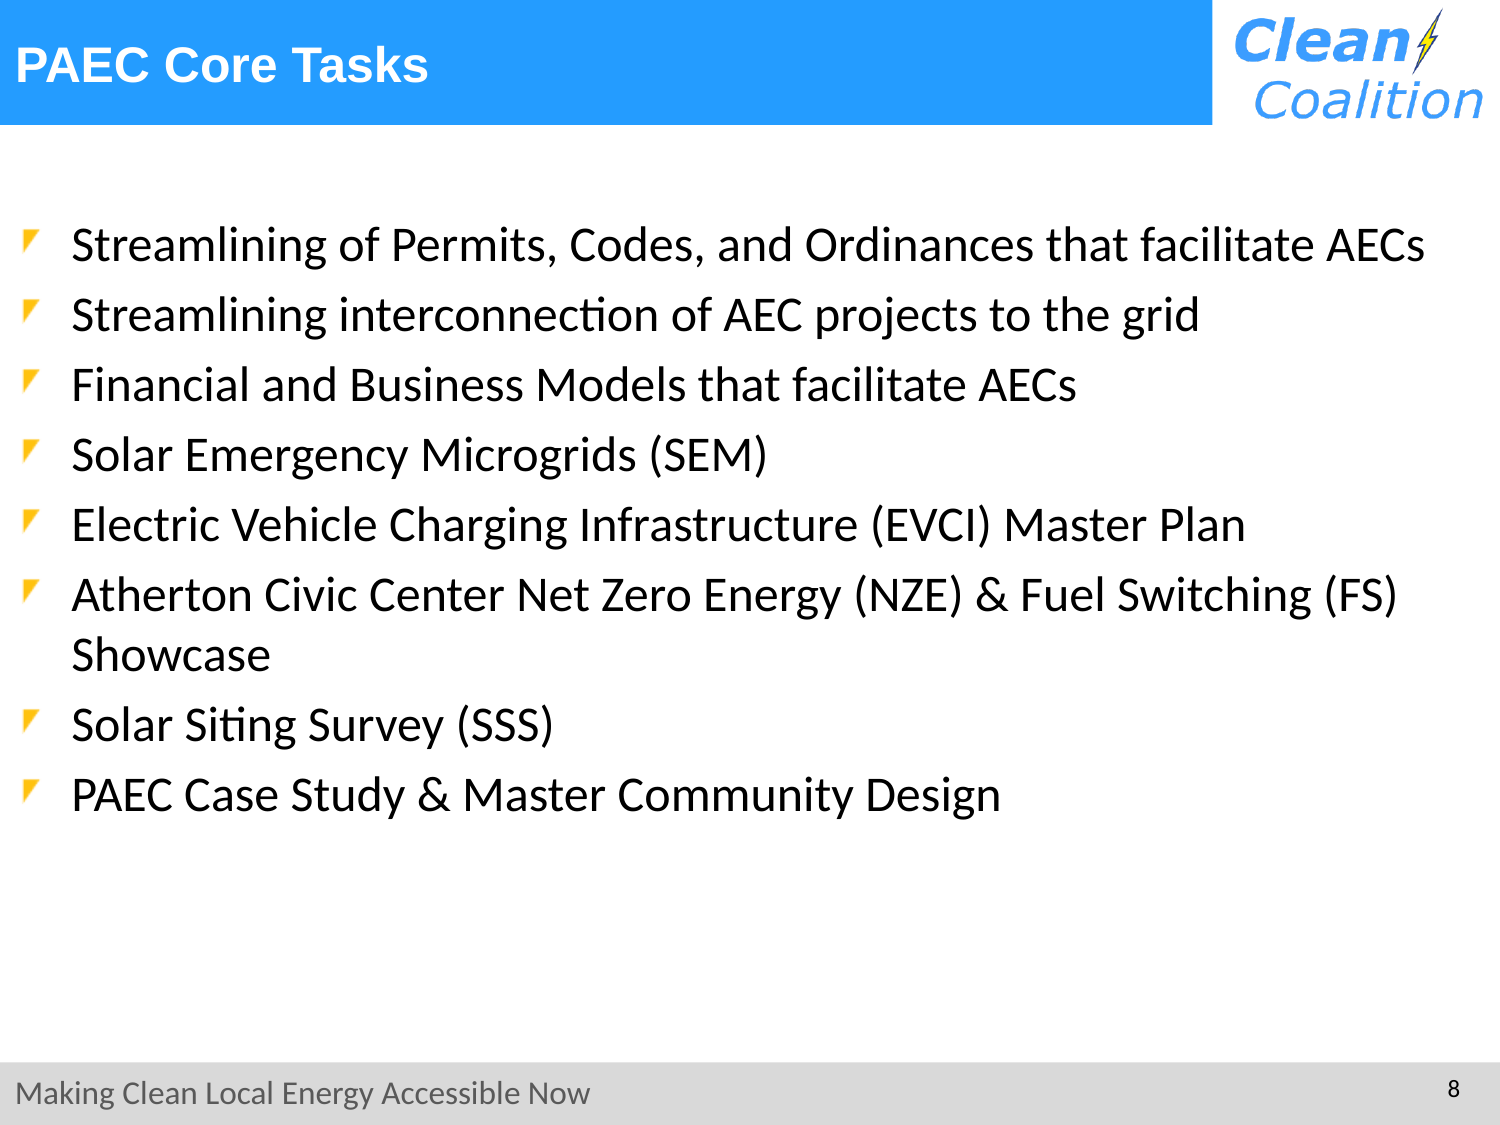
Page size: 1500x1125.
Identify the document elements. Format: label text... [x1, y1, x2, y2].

picture [15, 704, 47, 740]
picture [15, 294, 47, 330]
list Streamlining of Permits, Codes, and Ordinances that facilitate AECs Streamlining interconnection of AEC projects to the grid Financial and Business Models that facilitate AECs Solar Emergency Microgrids (SEM) Electric Vehicle Charging Infrastructure (EVCI) Master Plan Atherton Civic Center Net Zero Energy (NZE) & Fuel Switching (FS) Showcase Solar Siting Survey (SSS) PAEC Case Study & Master Community Design [0, 204, 1500, 911]
picture [15, 364, 47, 400]
picture [15, 774, 47, 810]
title PAEC Core Tasks [0, 0, 1200, 125]
picture [15, 504, 47, 540]
picture [15, 574, 47, 610]
picture [15, 224, 47, 260]
picture [15, 434, 47, 470]
